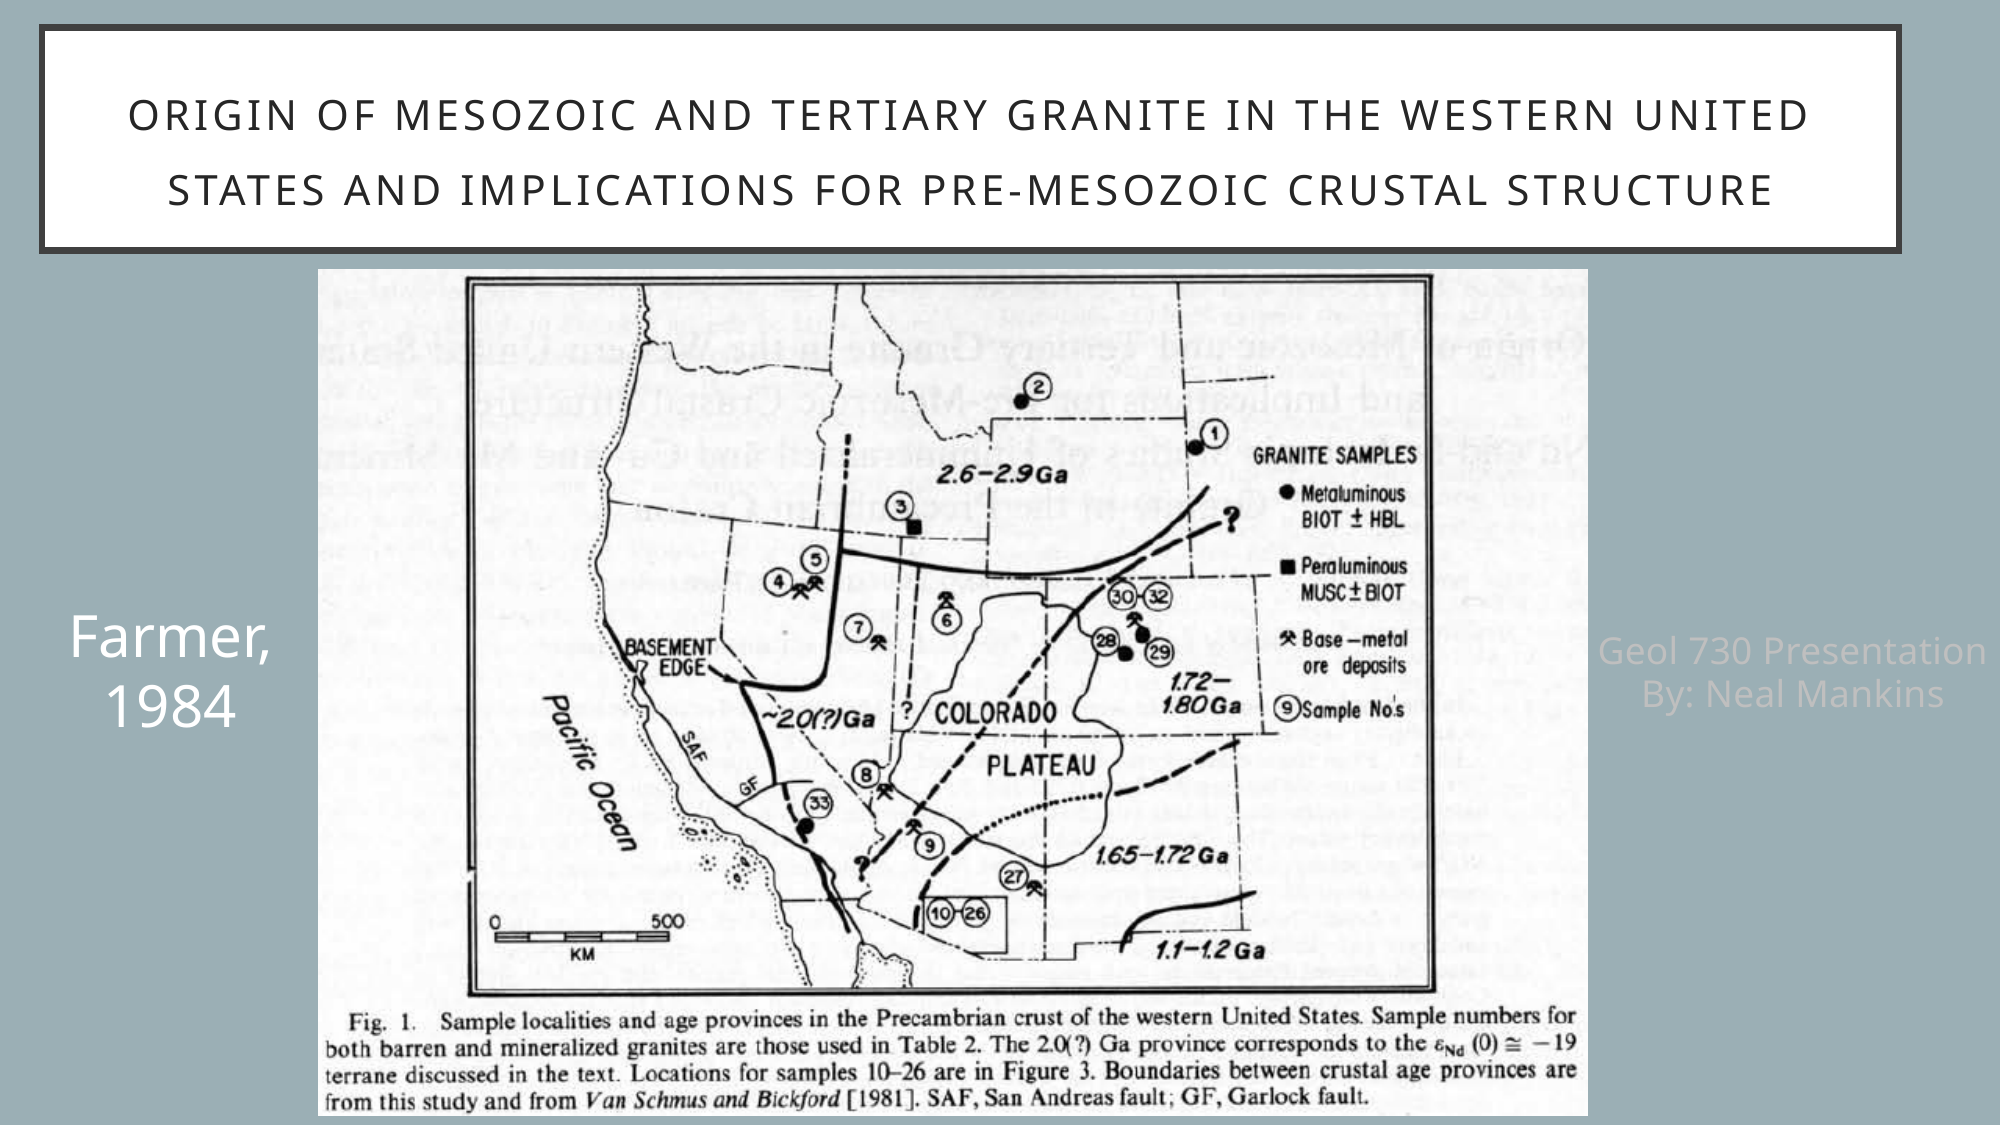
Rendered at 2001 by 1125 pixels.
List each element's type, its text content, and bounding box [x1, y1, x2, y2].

subtitle Farmer, 1984 [42, 591, 299, 754]
picture [318, 269, 1588, 1116]
text_box Geol 730 Presentation By: Neal Mankins [1588, 623, 2000, 754]
title Origin of Mesozoic and tertiary granite in the western united states and implications for pre-Mesozoic crustal structure [39, 24, 1902, 254]
